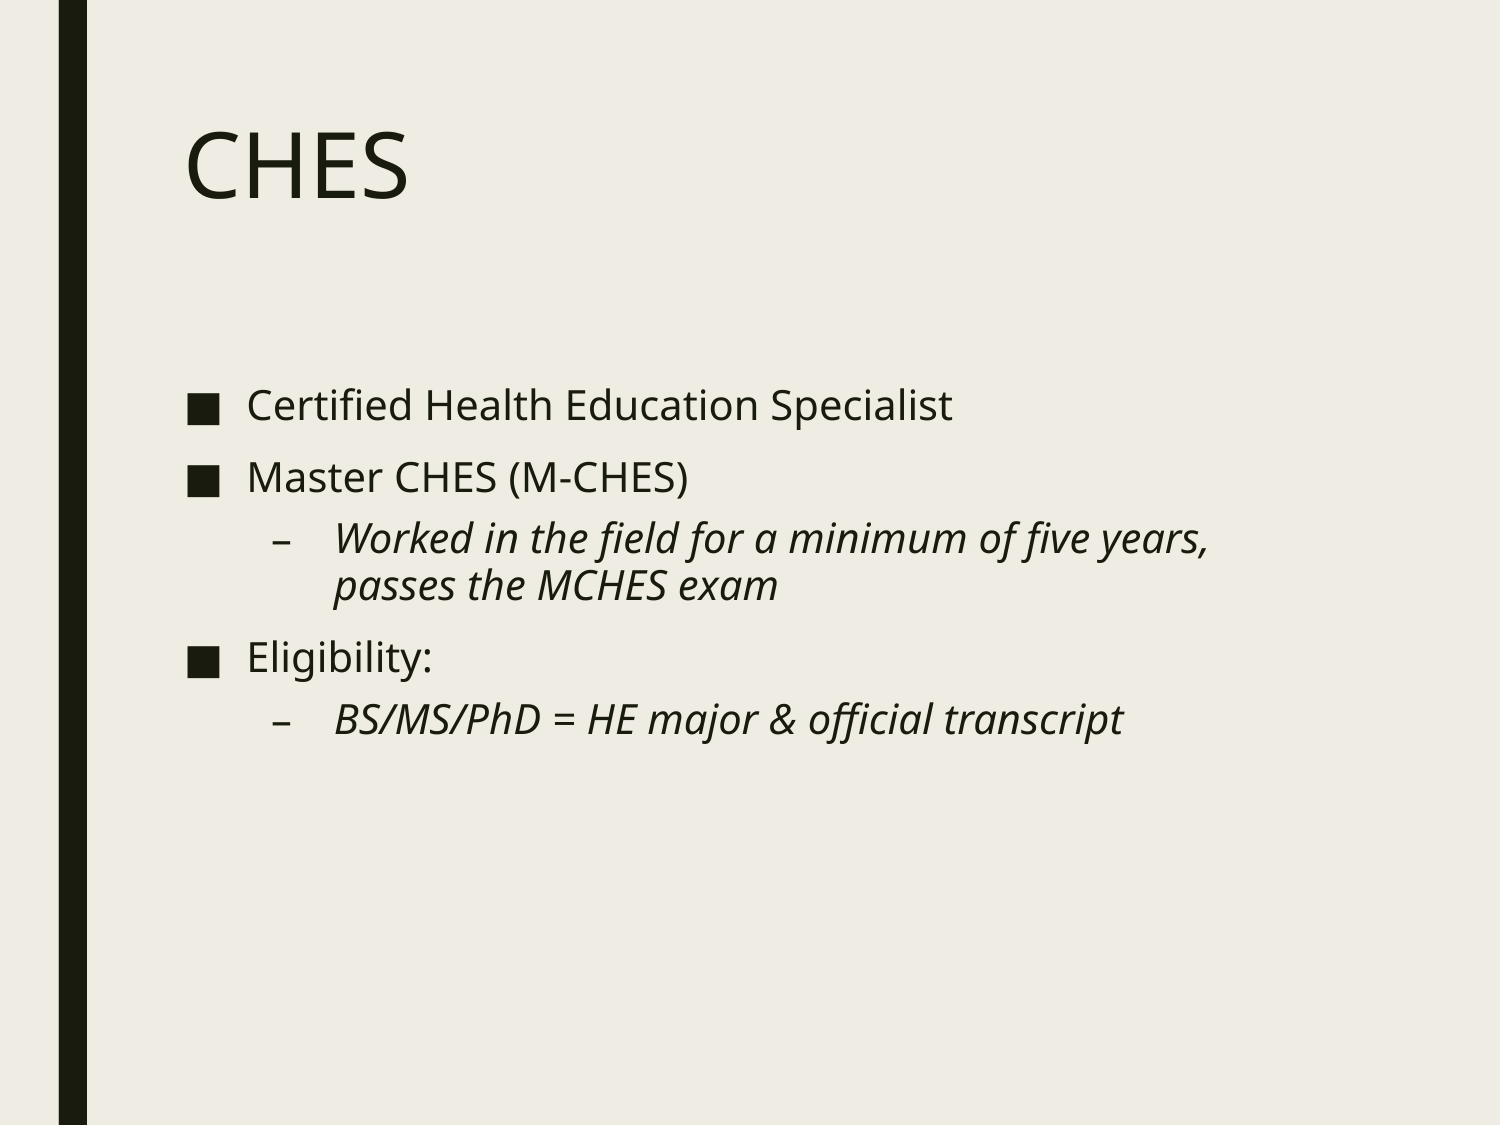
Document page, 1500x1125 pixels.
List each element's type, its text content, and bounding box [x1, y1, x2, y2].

title CHES [168, 112, 1351, 357]
list Certified Health Education Specialist Master CHES (M-CHES) Worked in the field for a minimum of five years, passes the MCHES exam Eligibility: BS/MS/PhD = HE major & official transcript [168, 375, 1351, 963]
